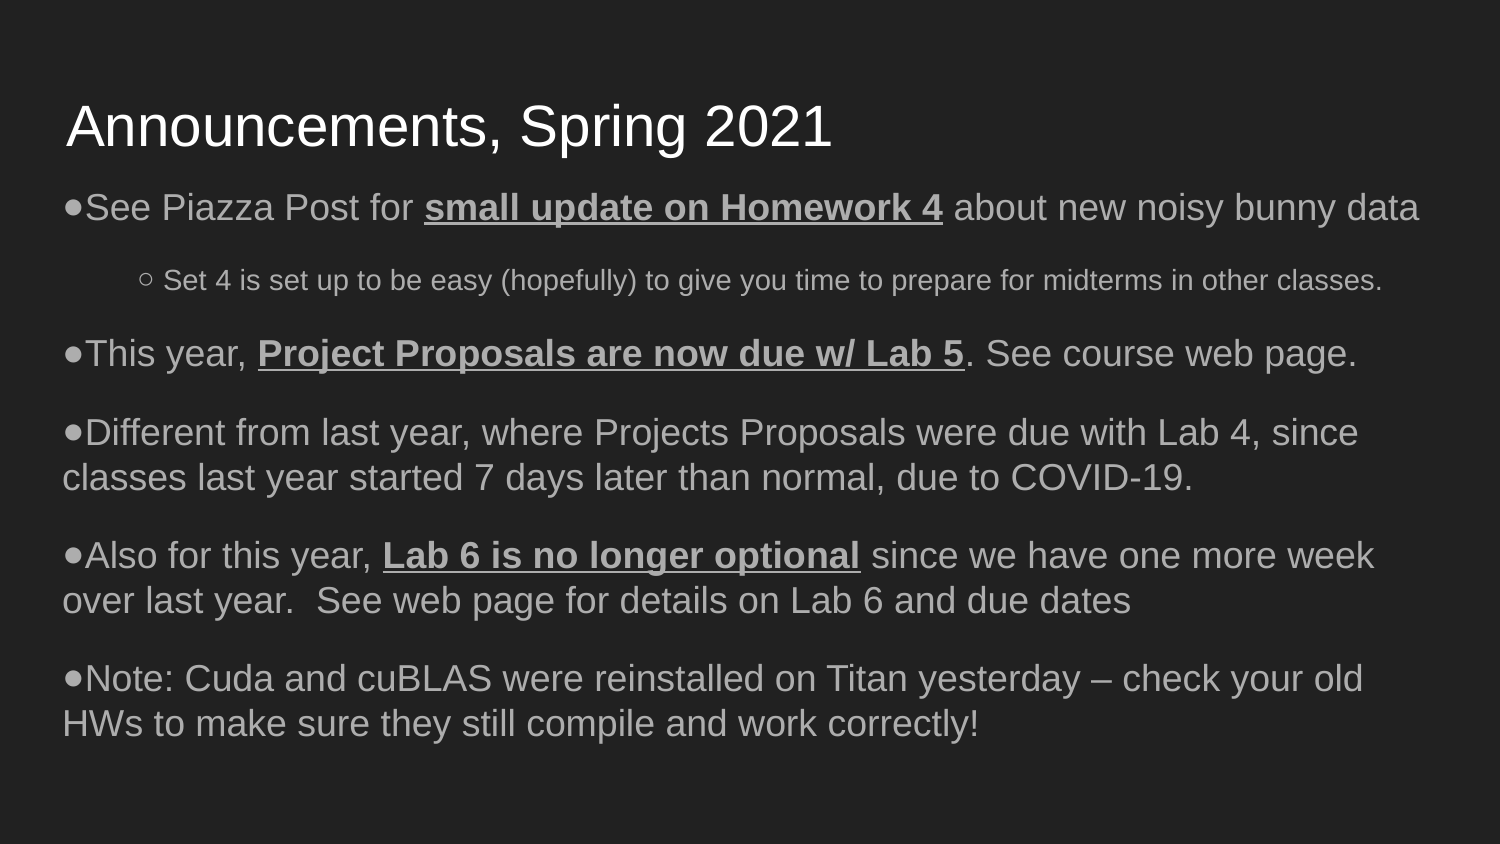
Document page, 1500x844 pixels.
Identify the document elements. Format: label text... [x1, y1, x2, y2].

list See Piazza Post for small update on Homework 4 about new noisy bunny data Set 4 is set up to be easy (hopefully) to give you time to prepare for midterms in other classes. This year, Project Proposals are now due w/ Lab 5. See course web page. Different from last year, where Projects Proposals were due with Lab 4, since classes last year started 7 days later than normal, due to COVID-19. Also for this year, Lab 6 is no longer optional since we have one more week over last year. See web page for details on Lab 6 and due dates Note: Cuda and cuBLAS were reinstalled on Titan yesterday – check your old HWs to make sure they still compile and work correctly! [47, 167, 1445, 822]
title Announcements, Spring 2021 [51, 72, 1449, 167]
